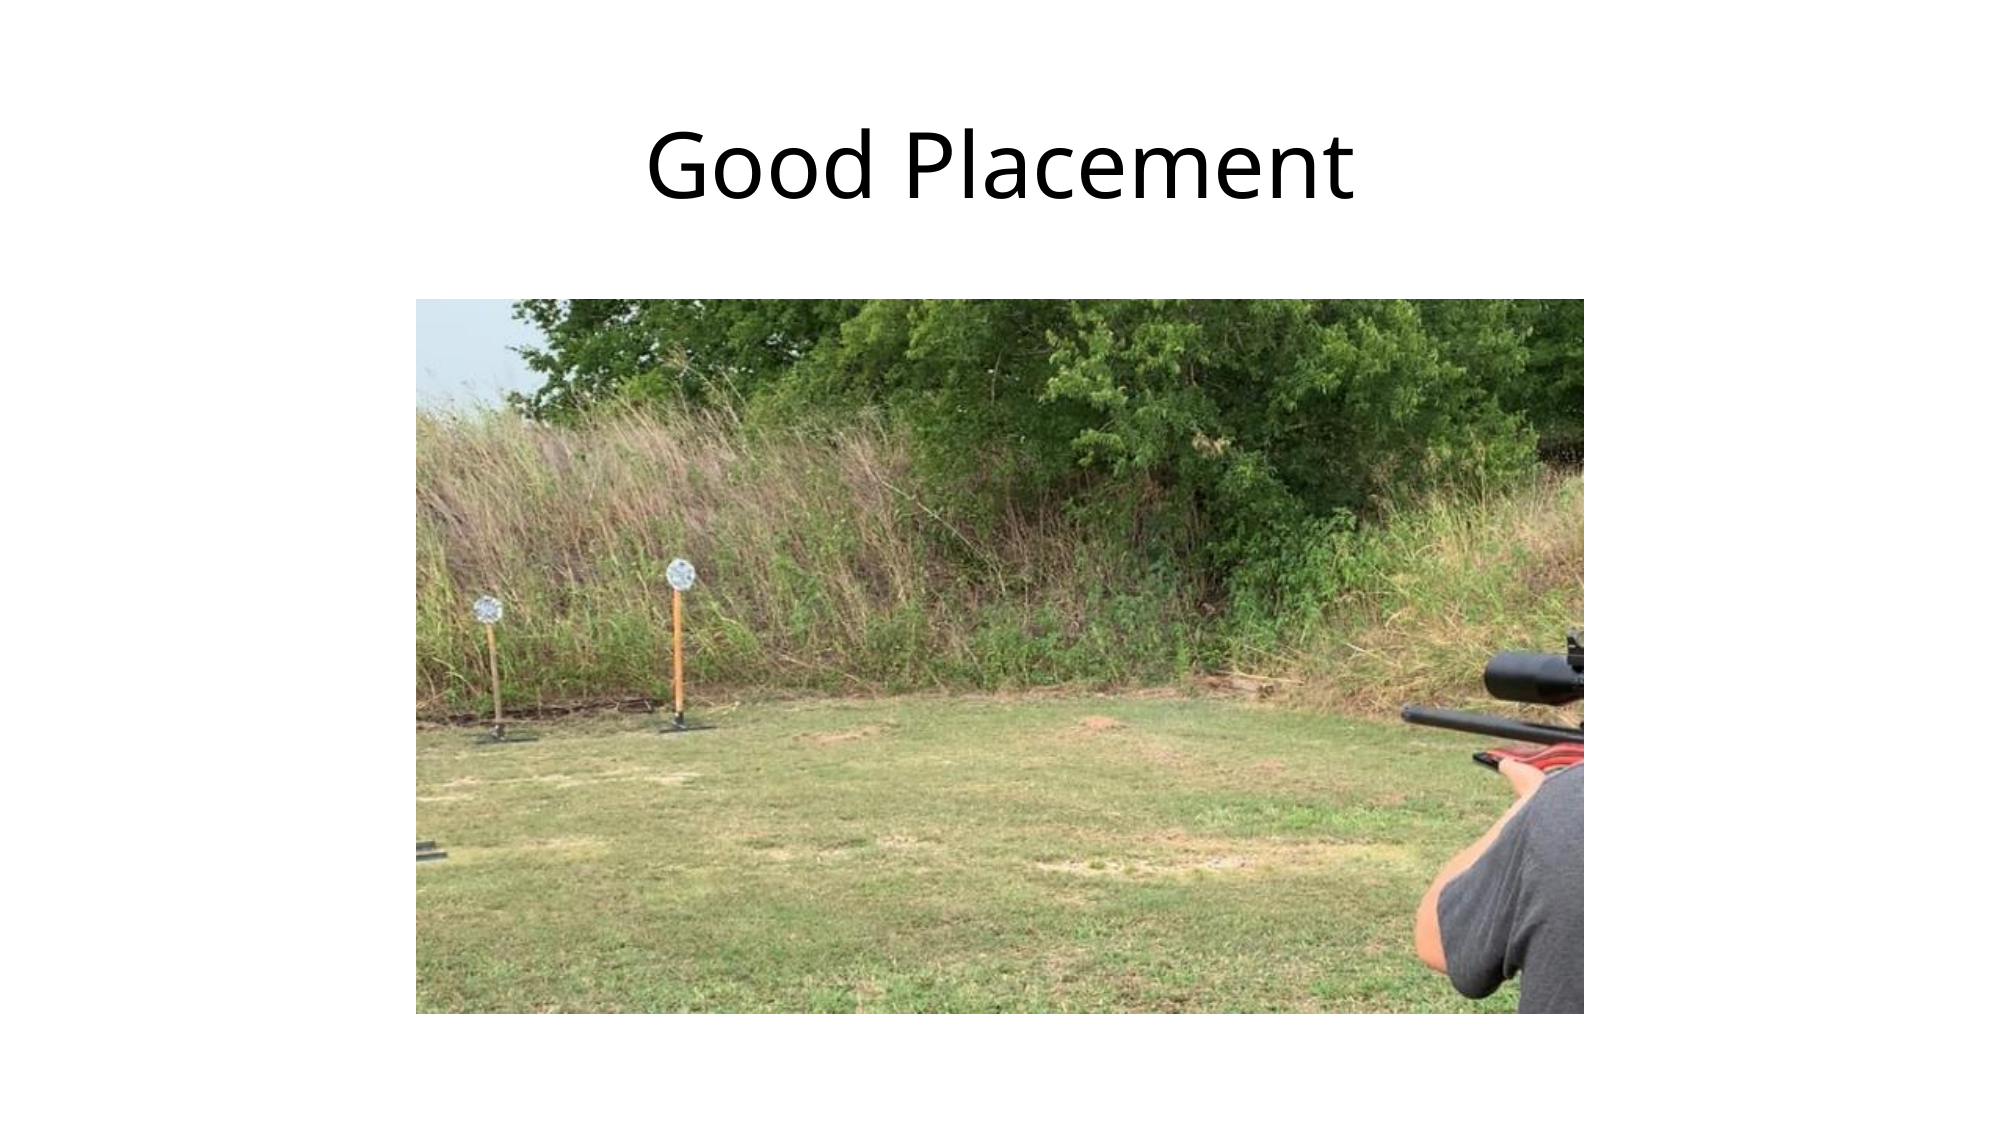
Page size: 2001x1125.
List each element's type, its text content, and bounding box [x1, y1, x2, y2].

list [416, 299, 1584, 1014]
title Good Placement [137, 59, 1863, 278]
